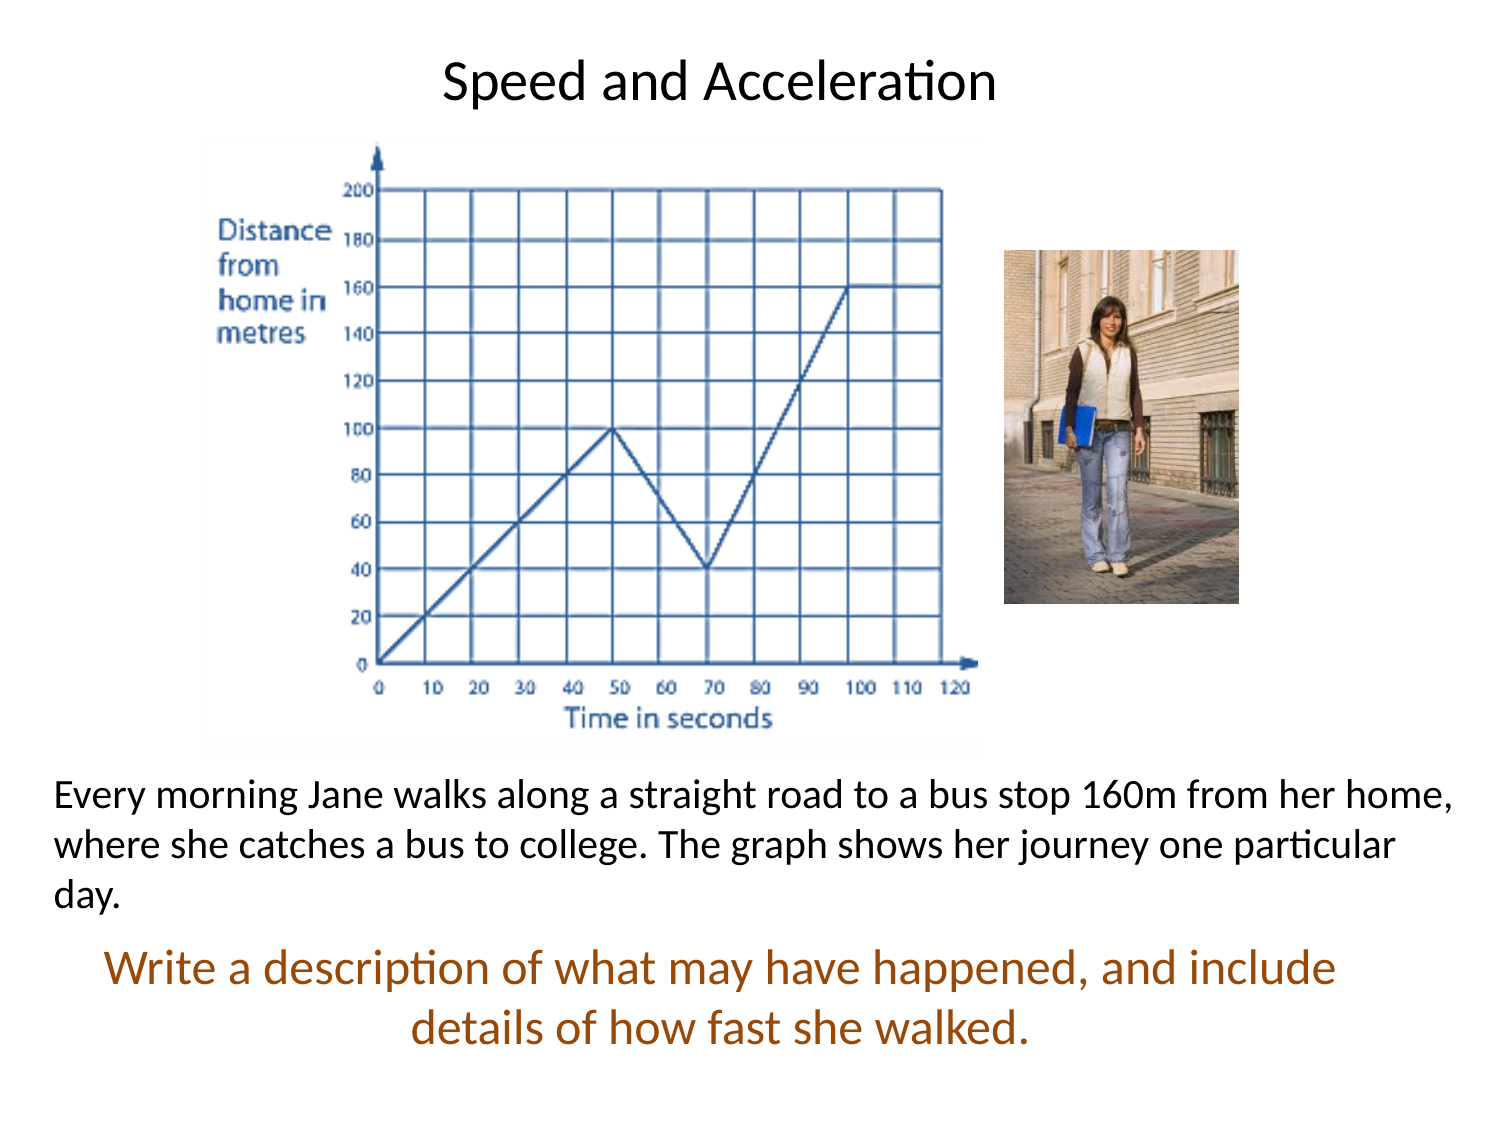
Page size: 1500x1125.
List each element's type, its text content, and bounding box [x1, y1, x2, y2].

text_box Write a description of what may have happened, and include details of how fast she walked. [72, 926, 1369, 1062]
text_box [201, 138, 1240, 760]
text_box Every morning Jane walks along a straight road to a bus stop 160m from her home, where she catches a bus to college. The graph shows her journey one particular day. [38, 758, 1472, 924]
text_box Speed and Acceleration [427, 34, 1014, 120]
